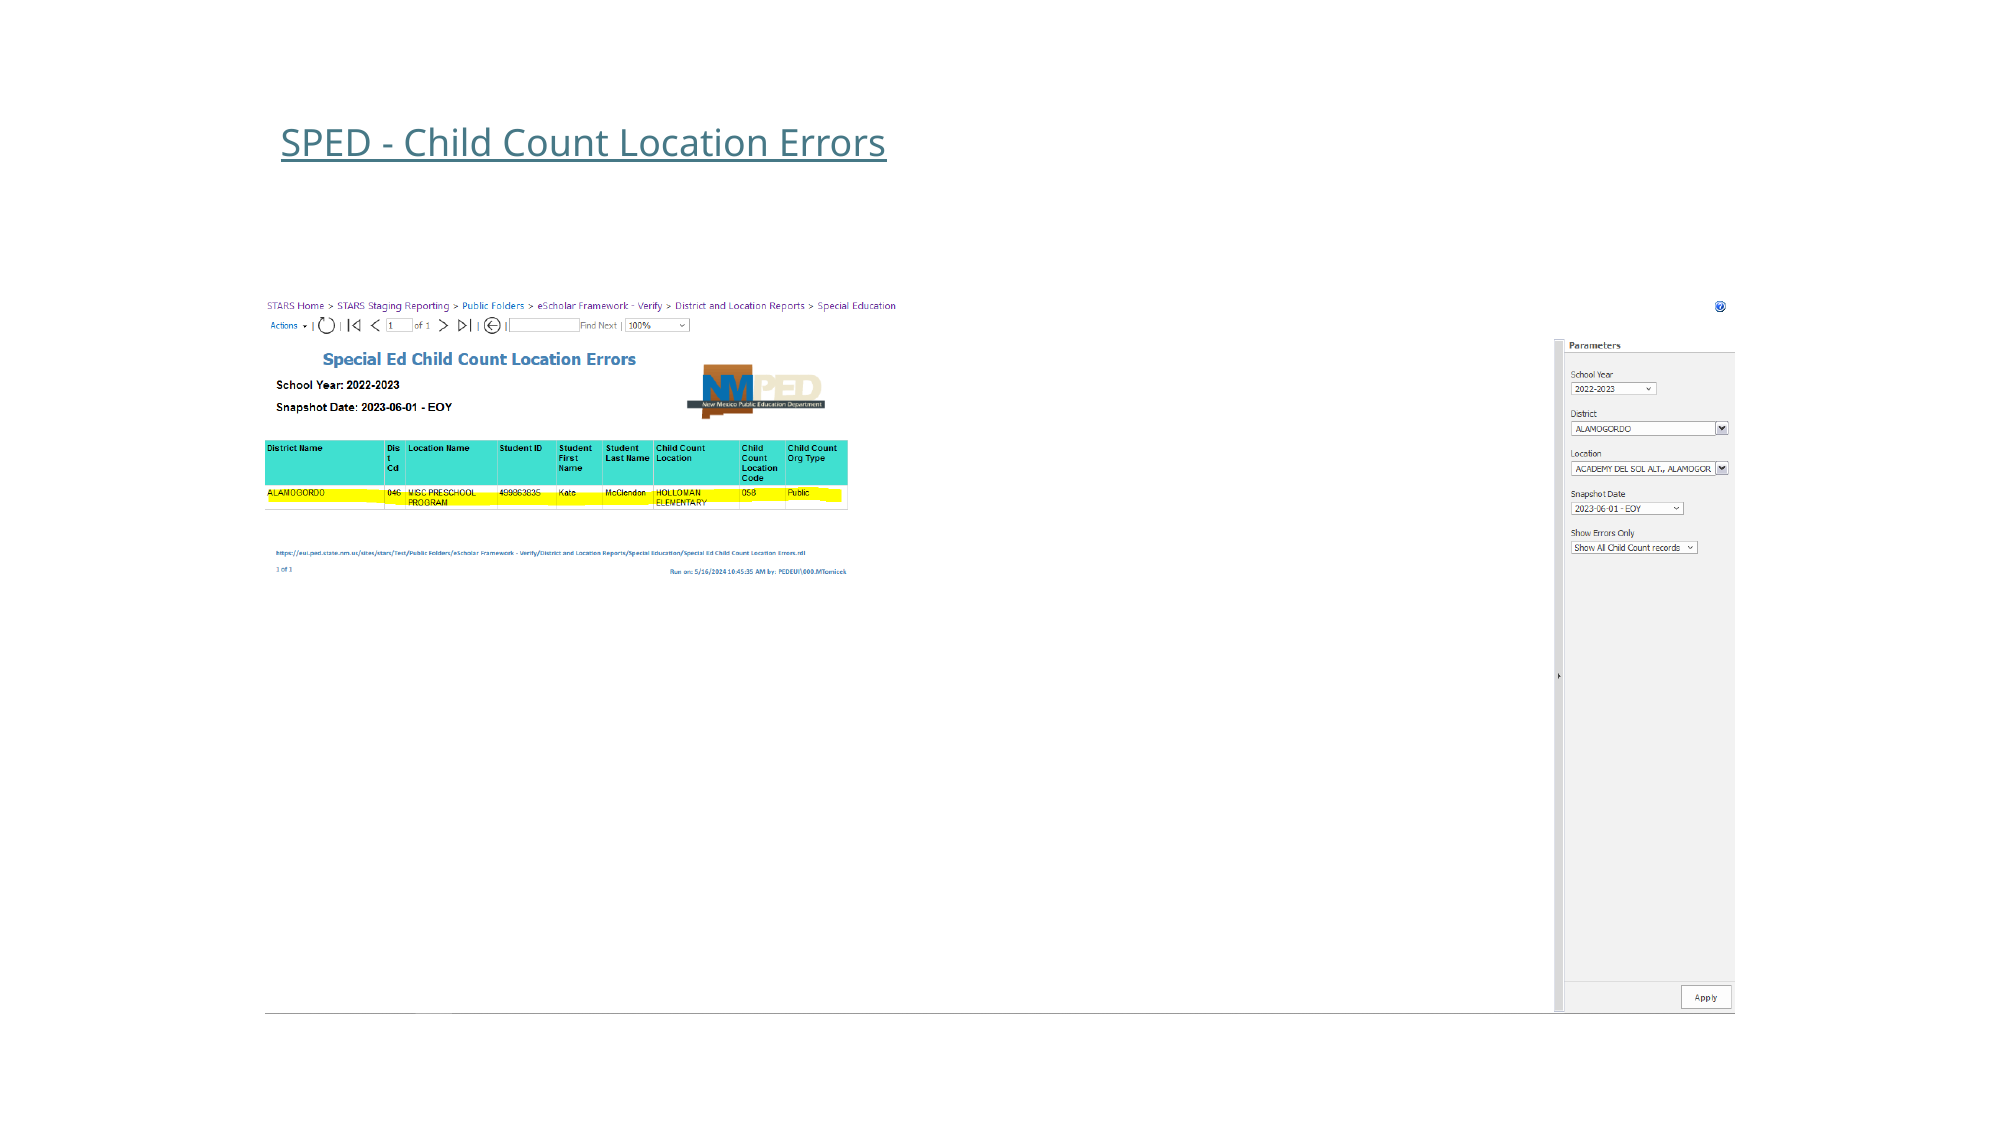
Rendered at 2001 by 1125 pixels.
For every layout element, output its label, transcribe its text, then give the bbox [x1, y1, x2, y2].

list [265, 298, 1735, 1014]
text_box SPED - Child Count Location Errors [265, 111, 1272, 178]
